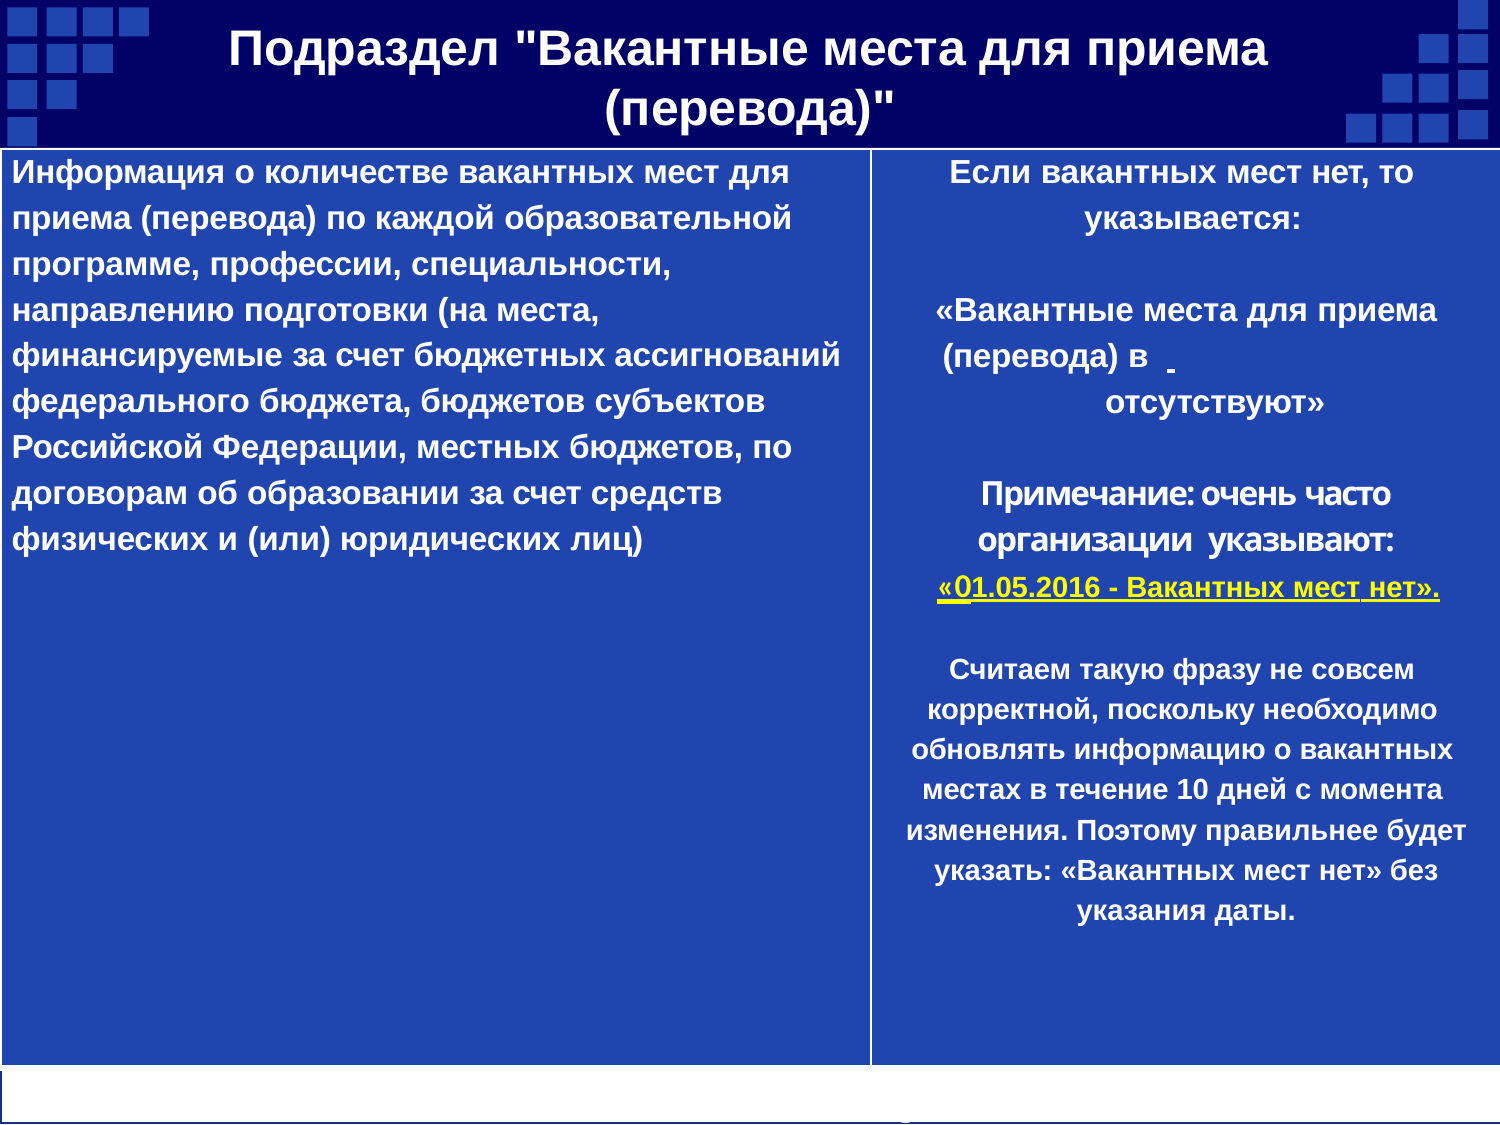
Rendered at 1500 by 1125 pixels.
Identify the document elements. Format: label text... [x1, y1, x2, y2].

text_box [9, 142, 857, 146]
title Подраздел "Вакантные места для приема [226, 13, 1275, 146]
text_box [0, 147, 1500, 1123]
text_box Если вакантных мест нет, то указывается: [947, 141, 1424, 146]
text_box (перевода)" [602, 73, 899, 136]
